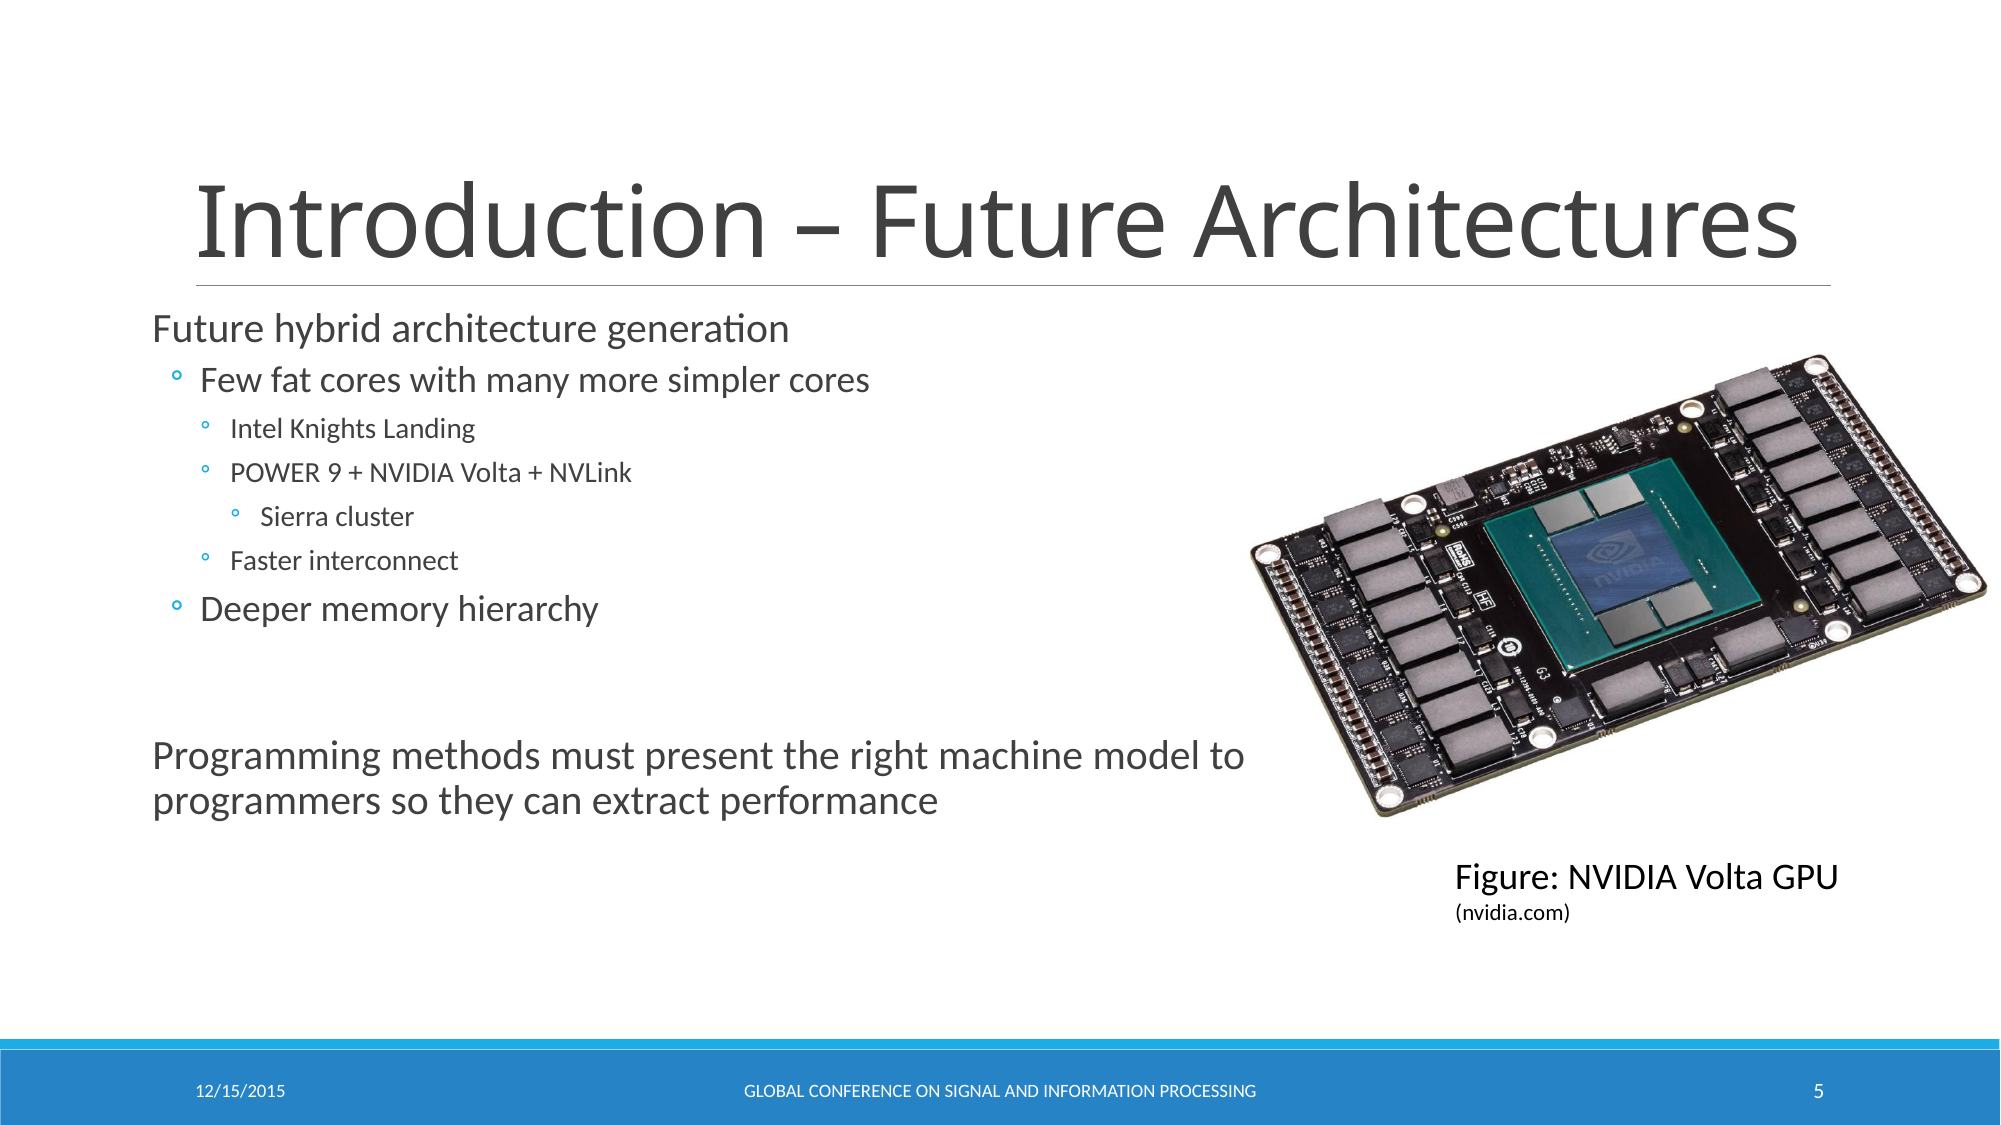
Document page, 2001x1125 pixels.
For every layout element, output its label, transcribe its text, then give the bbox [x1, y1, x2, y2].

picture [1230, 331, 2000, 846]
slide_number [180, 1059, 586, 1120]
slide_number 5 [1624, 1059, 1840, 1120]
footer Global Conference on Signal and Information Processing [604, 1059, 1396, 1120]
title Introduction – Future Architectures [180, 47, 1830, 285]
text_box Figure: NVIDIA Volta GPU (nvidia.com) [1440, 855, 1885, 933]
list Future hybrid architecture generation Few fat cores with many more simpler cores Intel Knights Landing POWER 9 + NVIDIA Volta + NVLink Sierra cluster Faster interconnect Deeper memory hierarchy Programming methods must present the right machine model to programmers so they can extract performance [137, 299, 1338, 1014]
